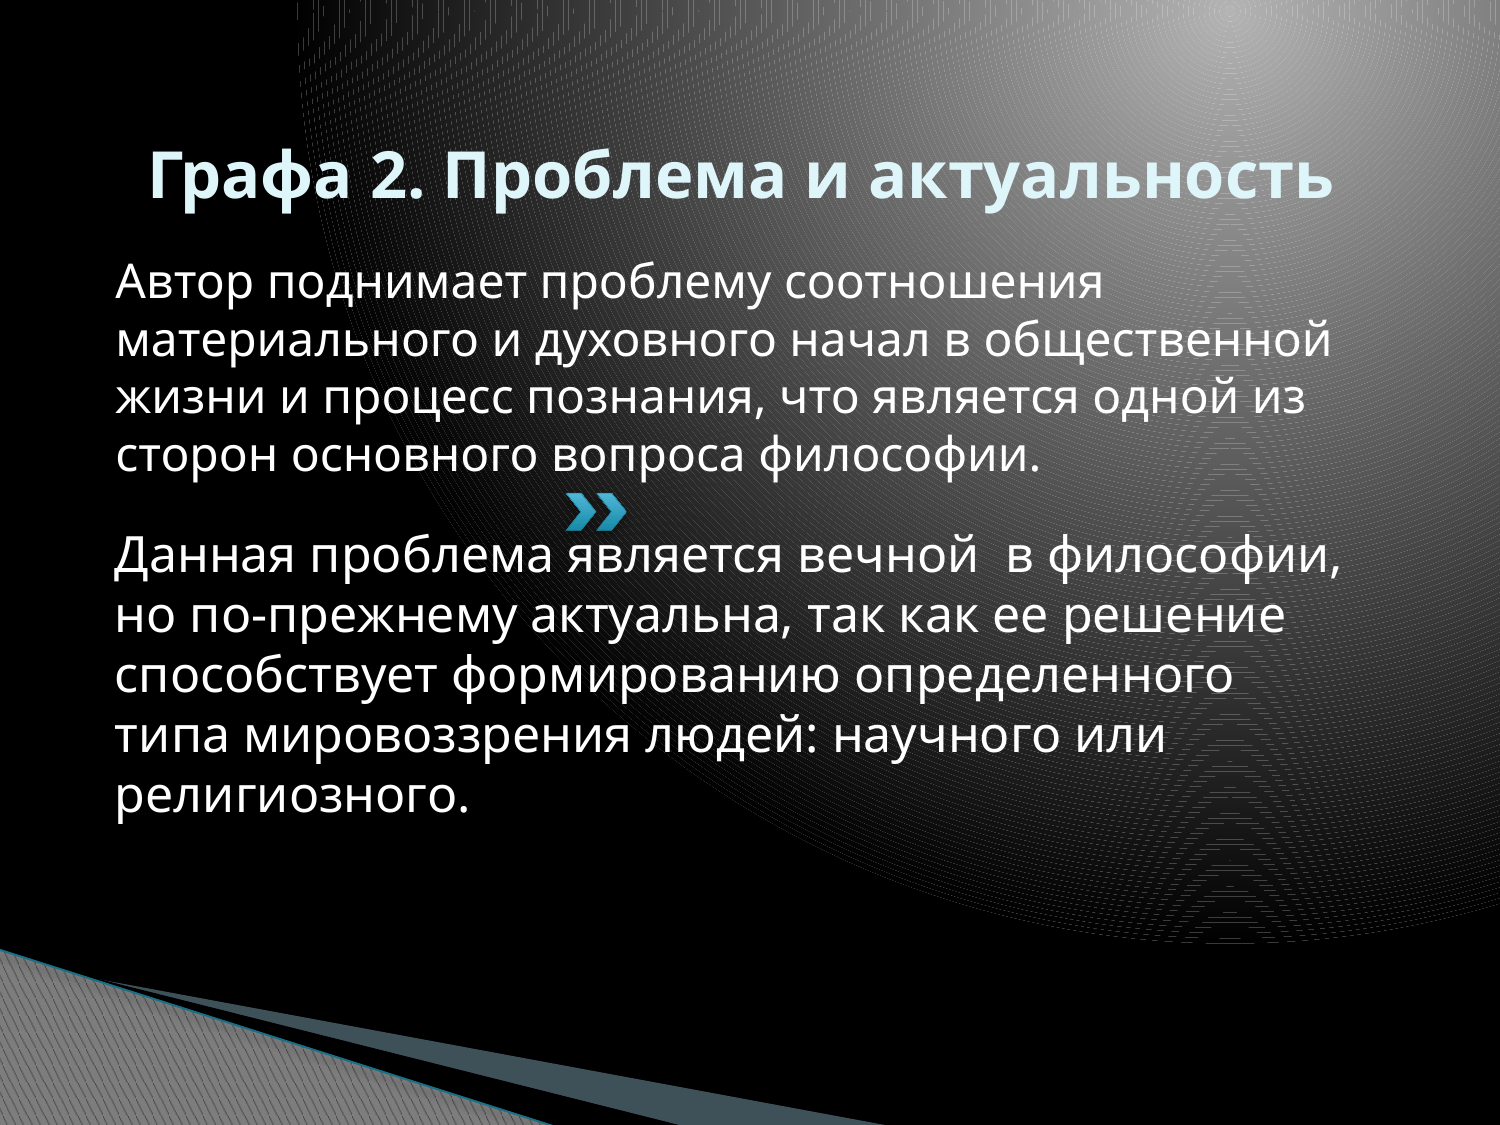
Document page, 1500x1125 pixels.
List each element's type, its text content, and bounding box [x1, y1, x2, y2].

list Автор поднимает проблему соотношения материального и духовного начал в общественной жизни и процесс познания, что является одной из сторон основного вопроса философии. [100, 243, 1394, 492]
picture [0, 952, 543, 1125]
text_box Данная проблема является вечной в философии, но по-прежнему актуальна, так как ее решение способствует формированию определенного типа мировоззрения людей: научного или религиозного. [100, 515, 1376, 830]
title Графа 2. Проблема и актуальность [112, 66, 1388, 219]
